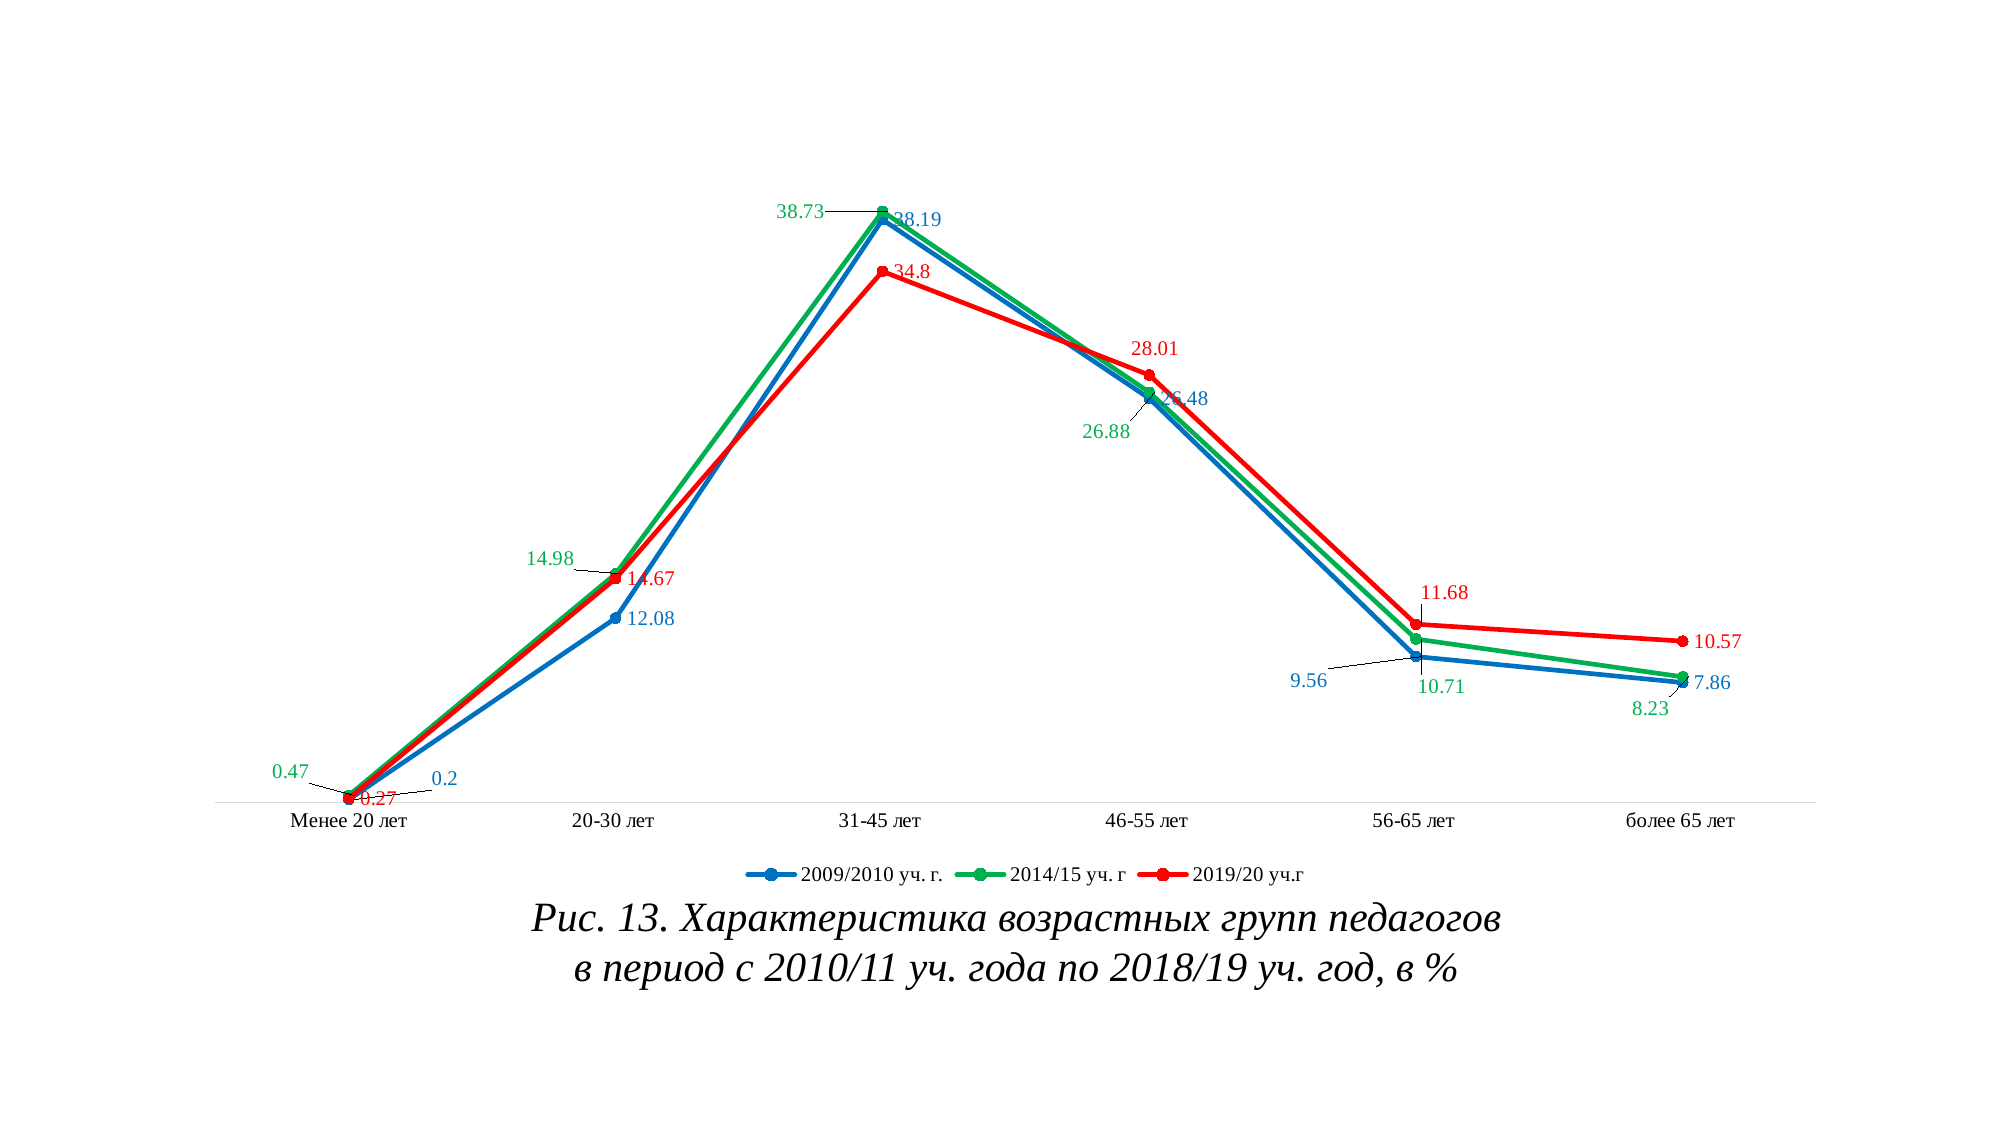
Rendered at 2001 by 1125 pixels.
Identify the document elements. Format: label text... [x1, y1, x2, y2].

text_box Рис. 13. Характеристика возрастных групп педагогов в период с 2010/11 уч. года по 2018/19 уч. год, в % [343, 893, 1701, 998]
chart [189, 52, 1862, 893]
